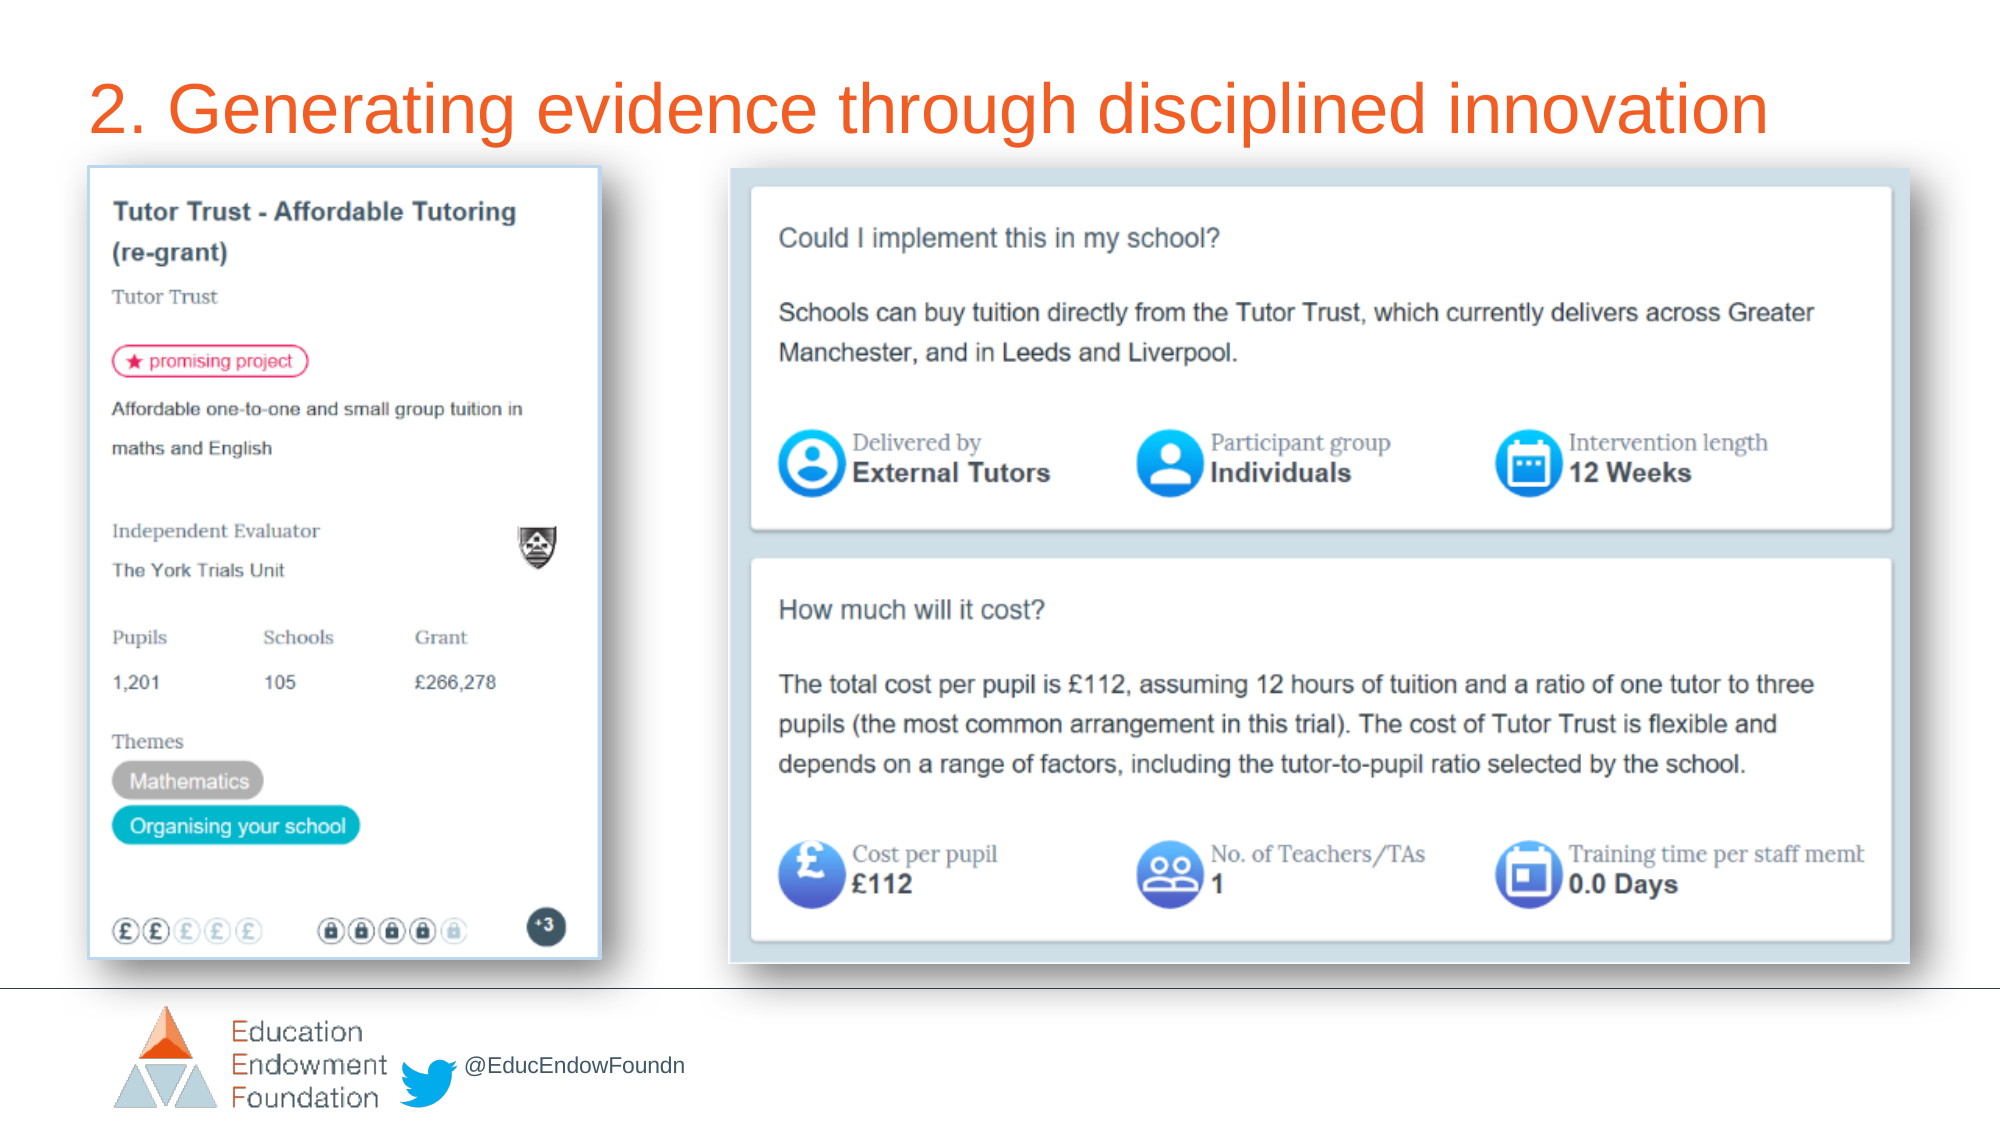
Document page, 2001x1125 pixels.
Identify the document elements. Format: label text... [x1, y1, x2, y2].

picture [105, 999, 466, 1117]
picture [90, 168, 599, 957]
picture [728, 168, 1910, 964]
list 2. Generating evidence through disciplined innovation [74, 46, 1957, 190]
